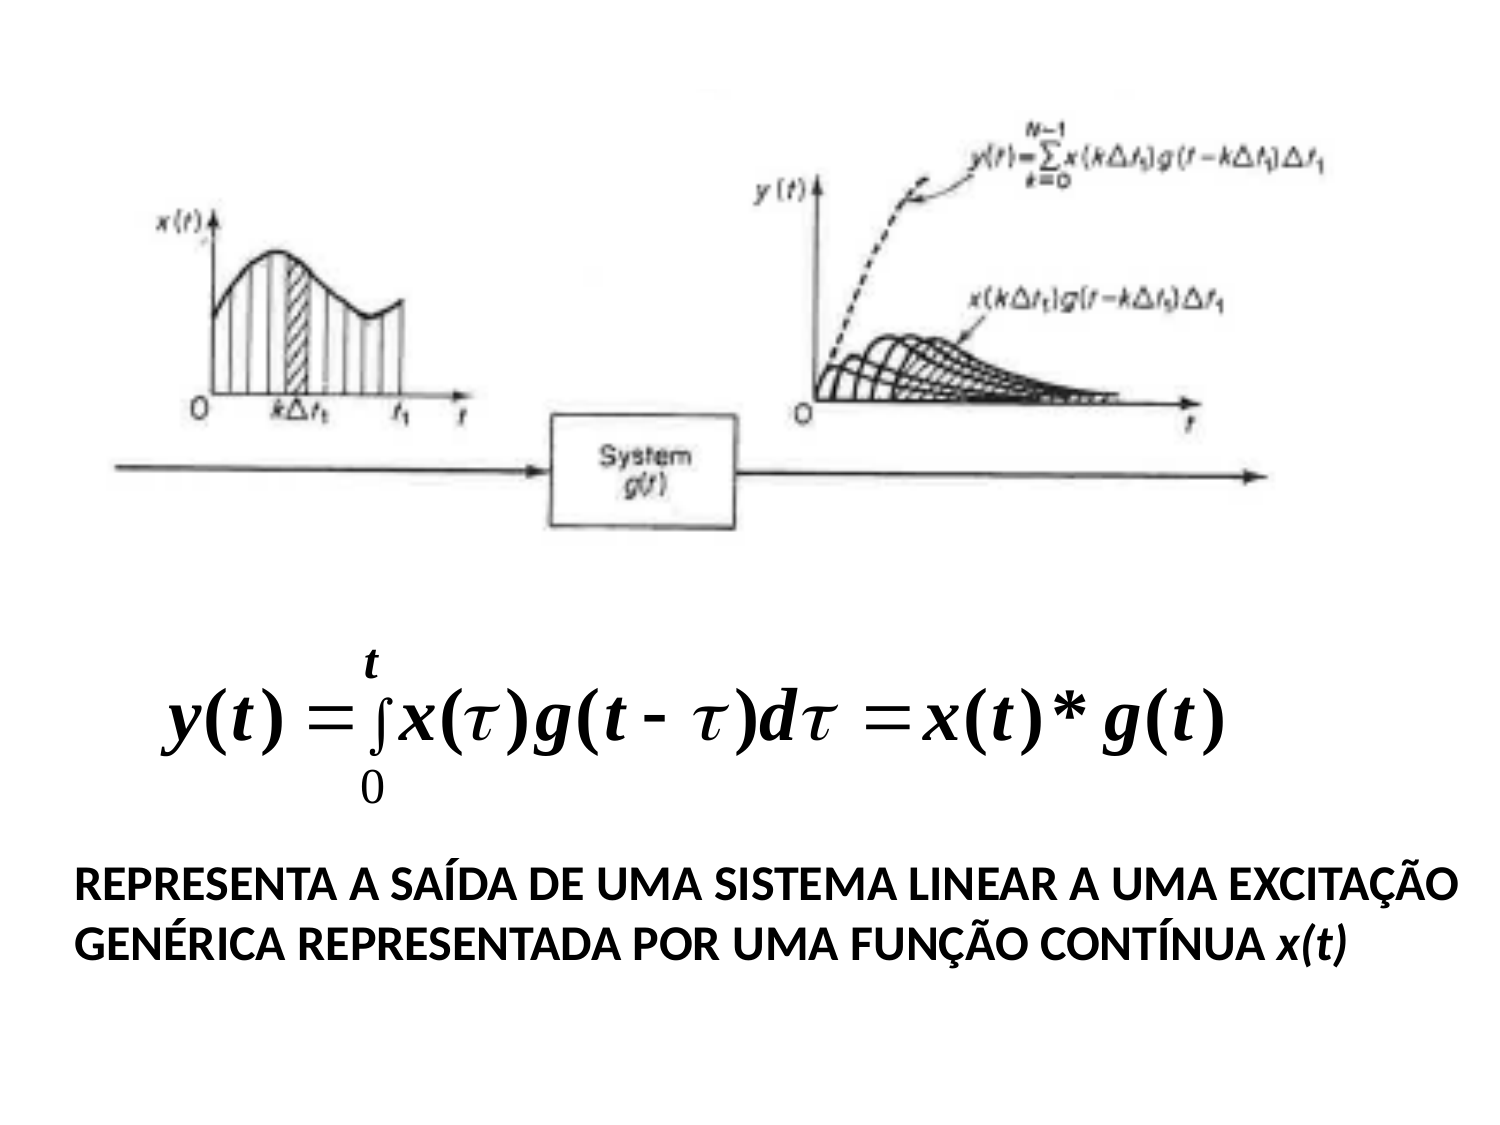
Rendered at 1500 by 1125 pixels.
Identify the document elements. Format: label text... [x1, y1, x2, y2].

picture [85, 89, 1370, 563]
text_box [147, 621, 1240, 823]
text_box REPRESENTA A SAÍDA DE UMA SISTEMA LINEAR A UMA EXCITAÇÃO GENÉRICA REPRESENTADA POR UMA FUNÇÃO CONTÍNUA x(t) [59, 843, 1475, 979]
